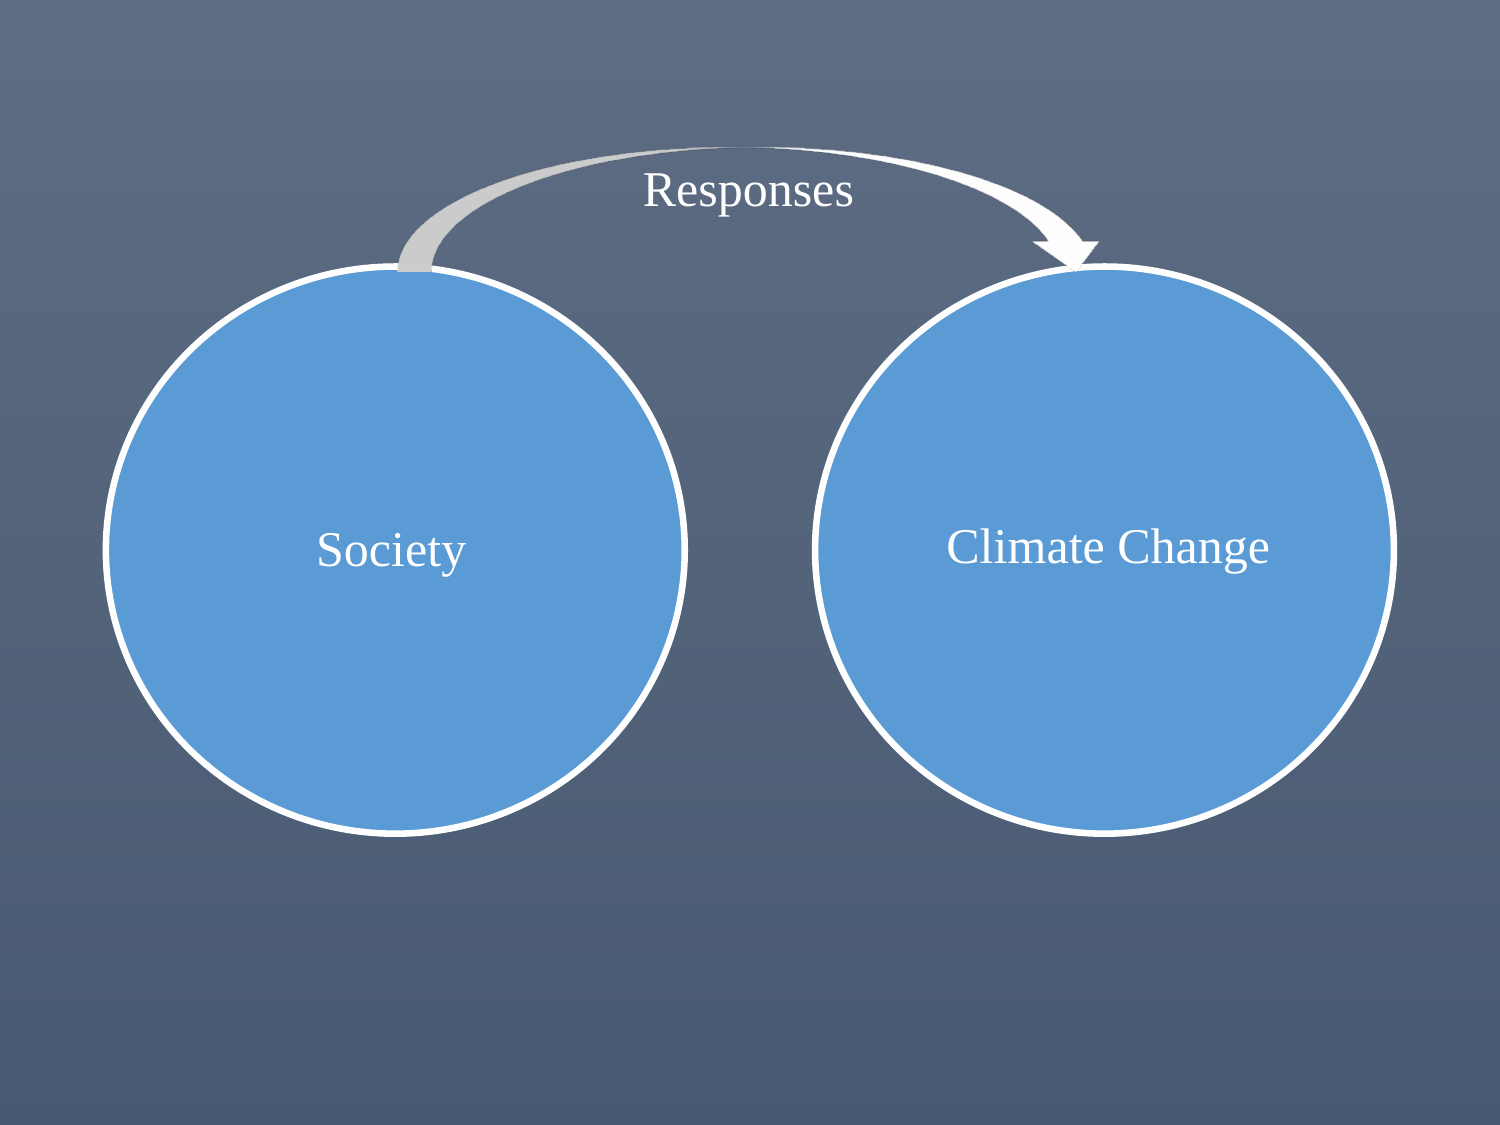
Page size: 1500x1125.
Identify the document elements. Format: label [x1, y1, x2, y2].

text_box [814, 266, 1395, 835]
picture [397, 146, 1100, 272]
text_box [105, 266, 686, 835]
